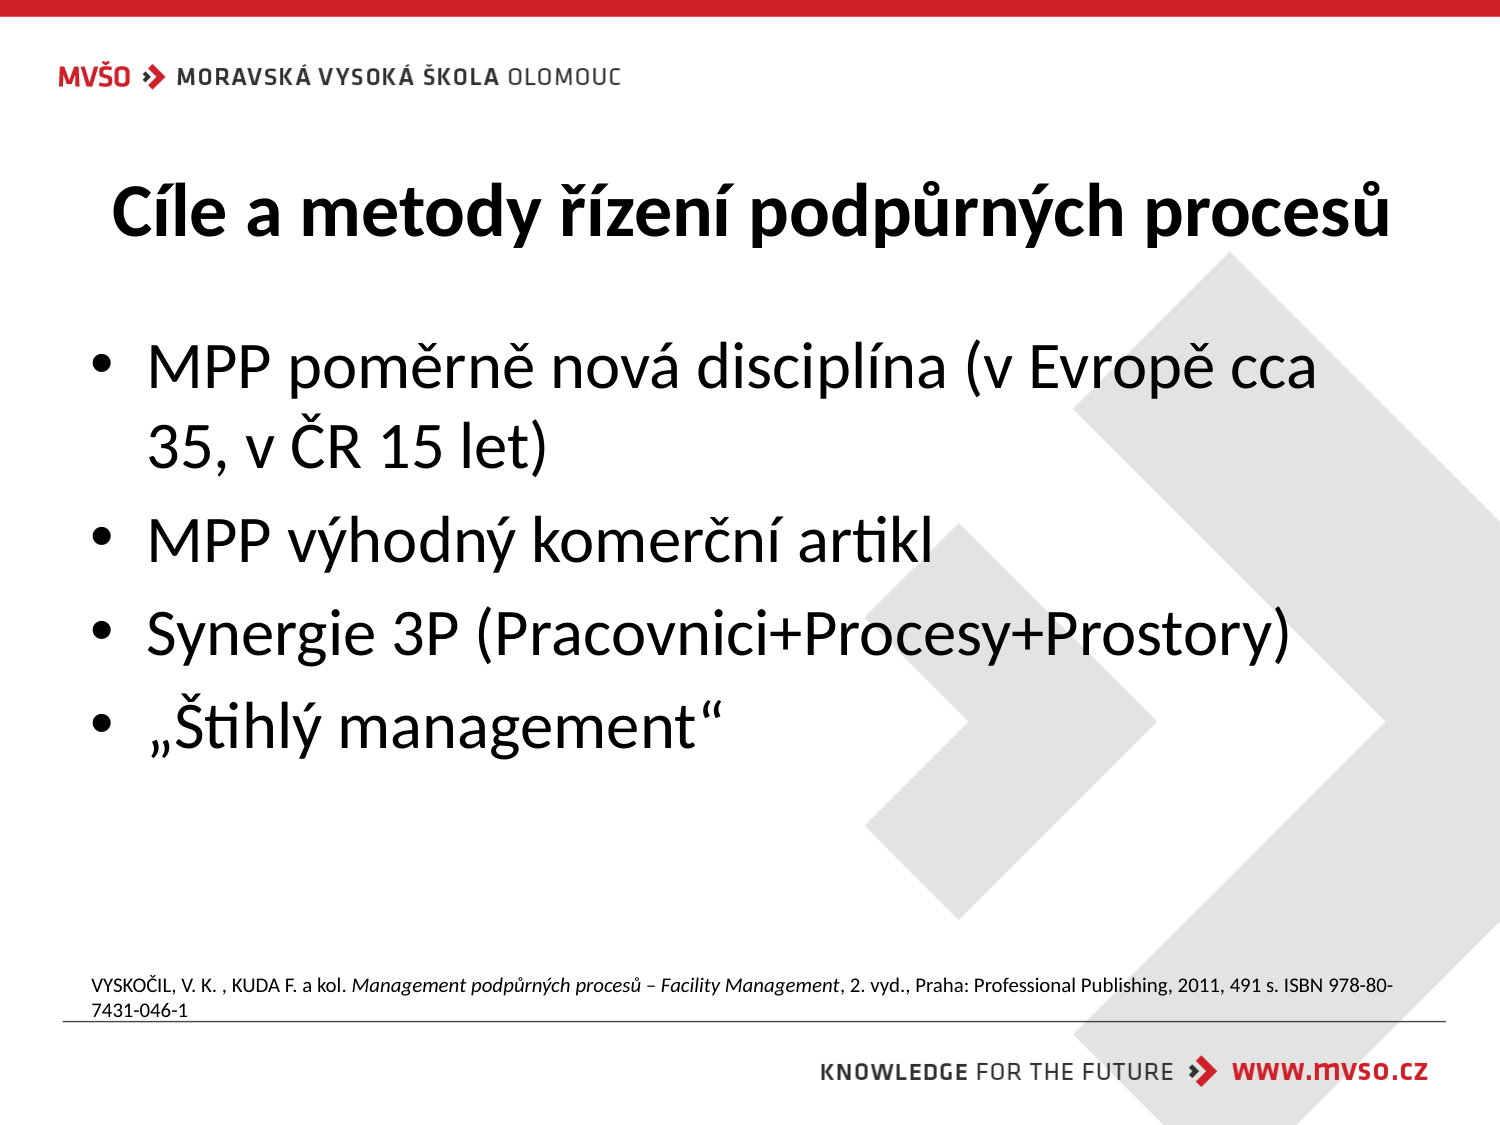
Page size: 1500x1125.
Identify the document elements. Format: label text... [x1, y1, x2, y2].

picture [0, 0, 1500, 1125]
title Cíle a metody řízení podpůrných procesů [77, 112, 1428, 300]
text_box VYSKOČIL, V. K. , KUDA F. a kol. Management podpůrných procesů – Facility Management, 2. vyd., Praha: Professional Publishing, 2011, 491 s. ISBN 978-80-7431-046-1 [76, 964, 1412, 1054]
list MPP poměrně nová disciplína (v Evropě cca 35, v ČR 15 let) MPP výhodný komerční artikl Synergie 3P (Pracovnici+Procesy+Prostory) „Štihlý management“ [75, 314, 1425, 1005]
